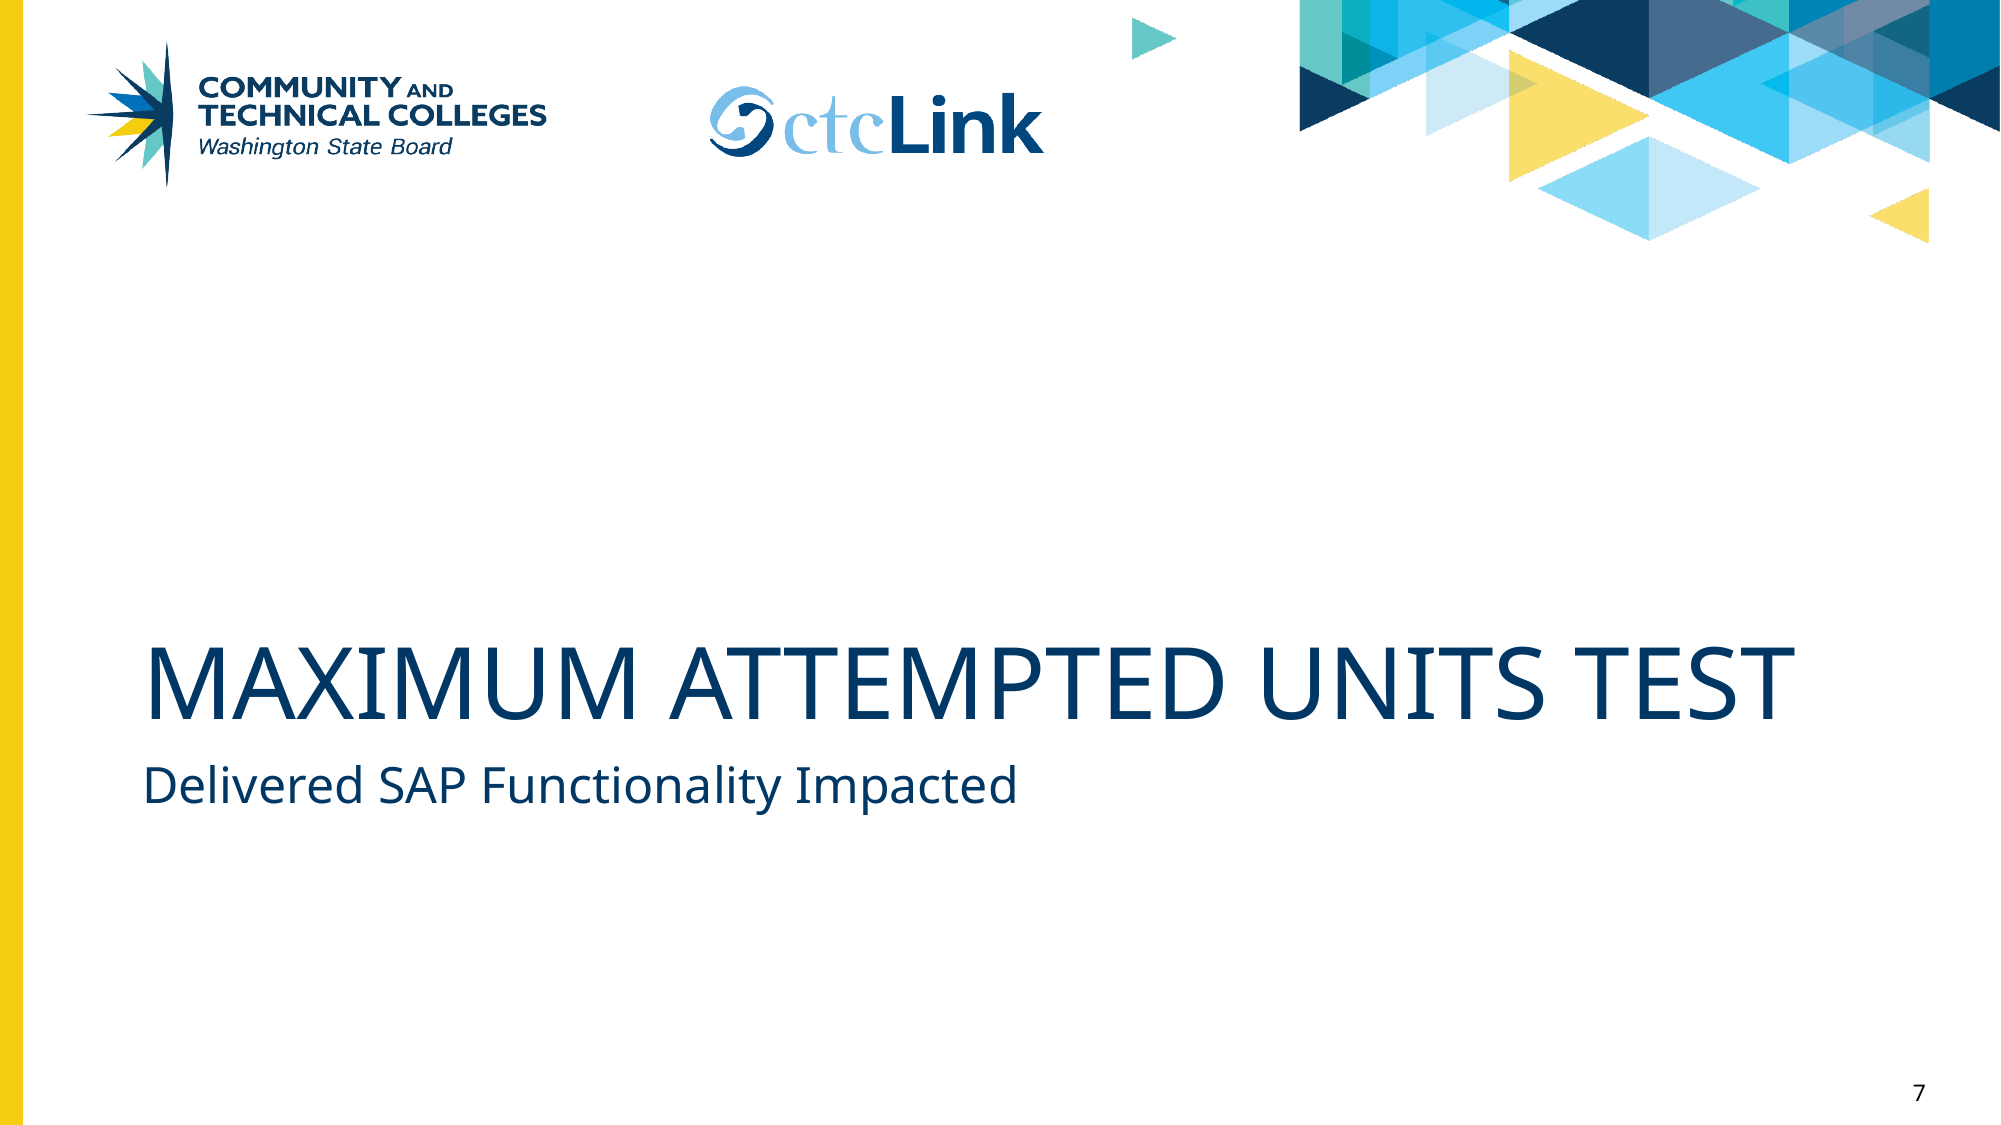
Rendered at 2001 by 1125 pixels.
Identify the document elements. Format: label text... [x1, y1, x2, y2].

list Delivered SAP Functionality Impacted [127, 752, 1937, 999]
picture [1132, 0, 2000, 243]
slide_number 7 [1840, 1071, 1941, 1103]
picture [710, 86, 1044, 157]
picture [23, 25, 622, 228]
title Maximum Attempted Units Test [127, 280, 1937, 749]
